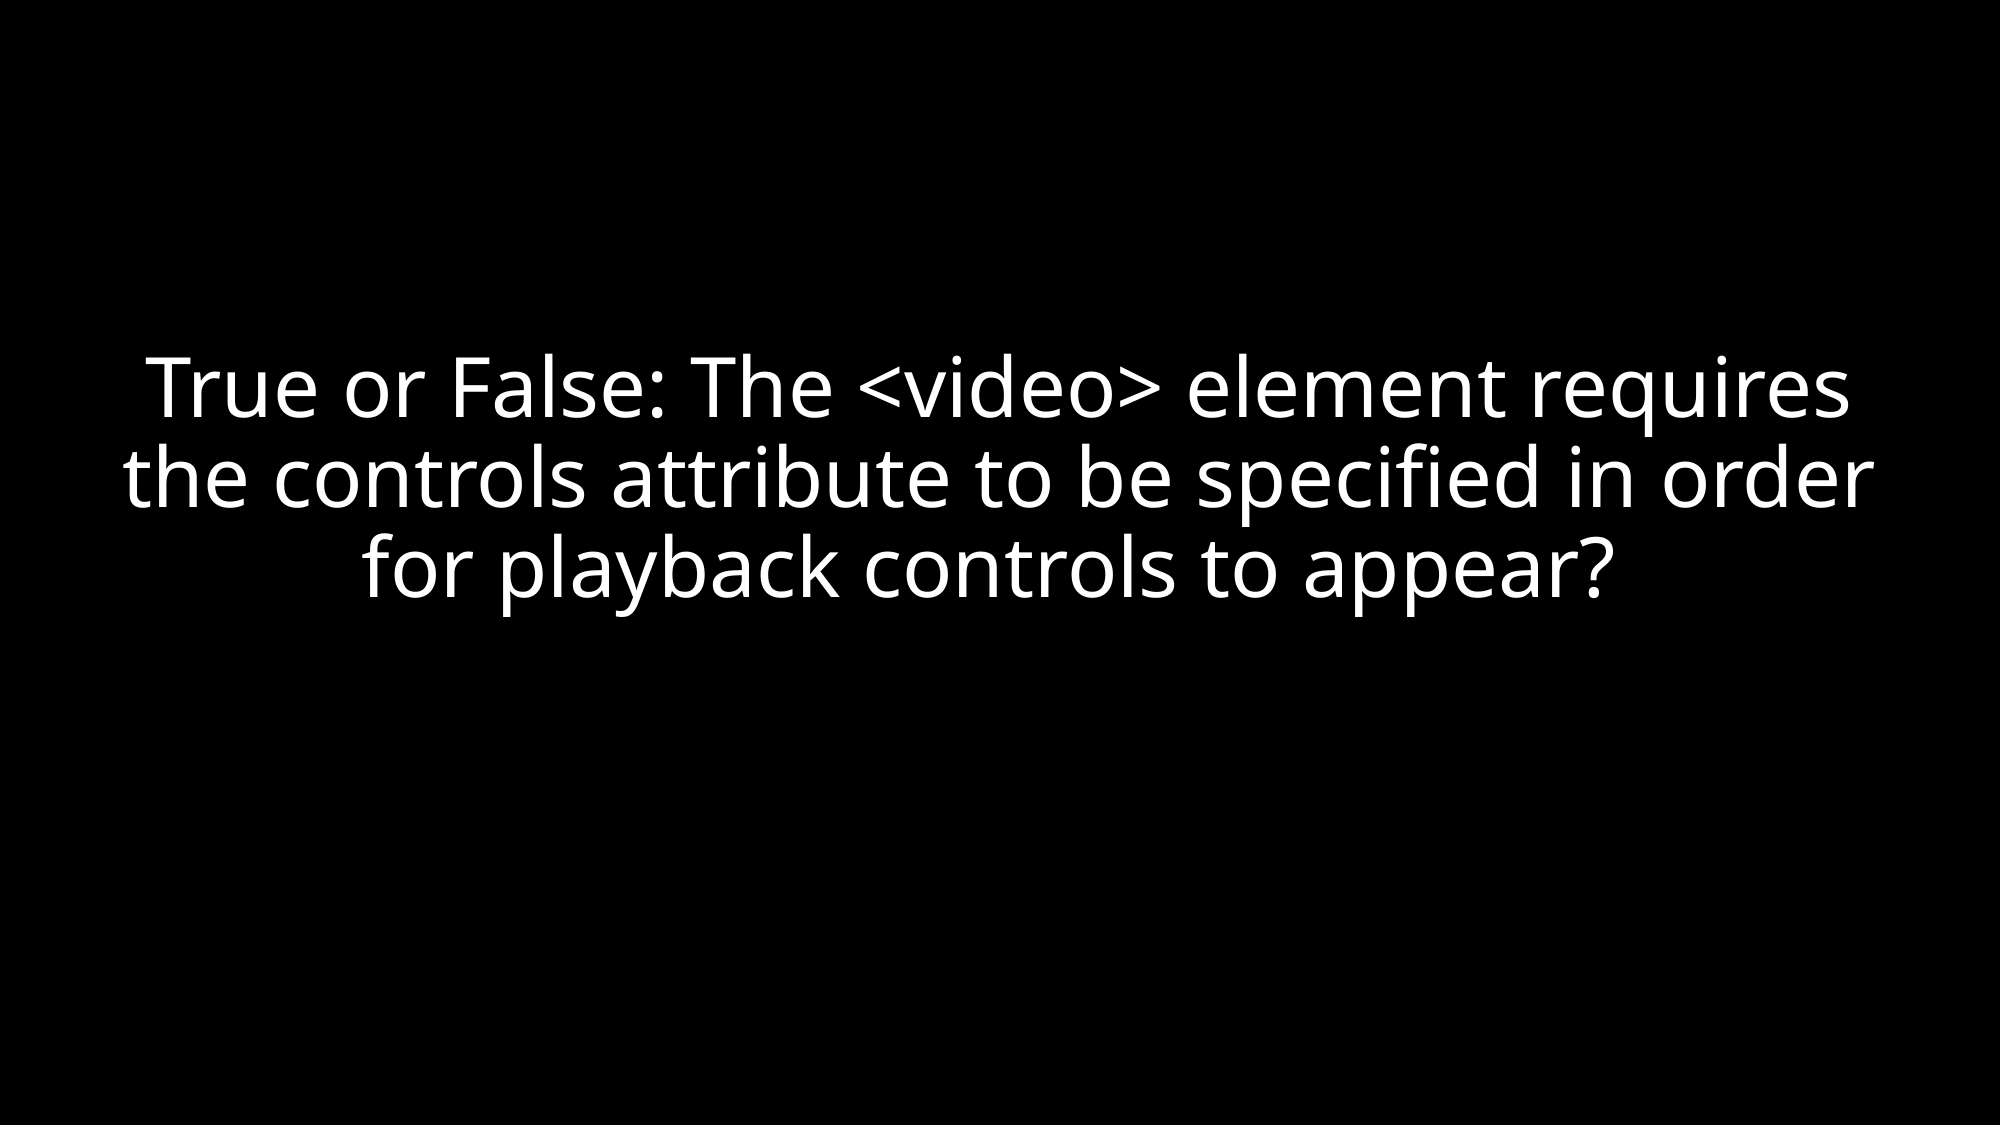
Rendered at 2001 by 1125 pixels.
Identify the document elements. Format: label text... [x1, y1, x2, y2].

title True or False: The <video> element requires the controls attribute to be specified in order for playback controls to appear? [83, 312, 1917, 649]
